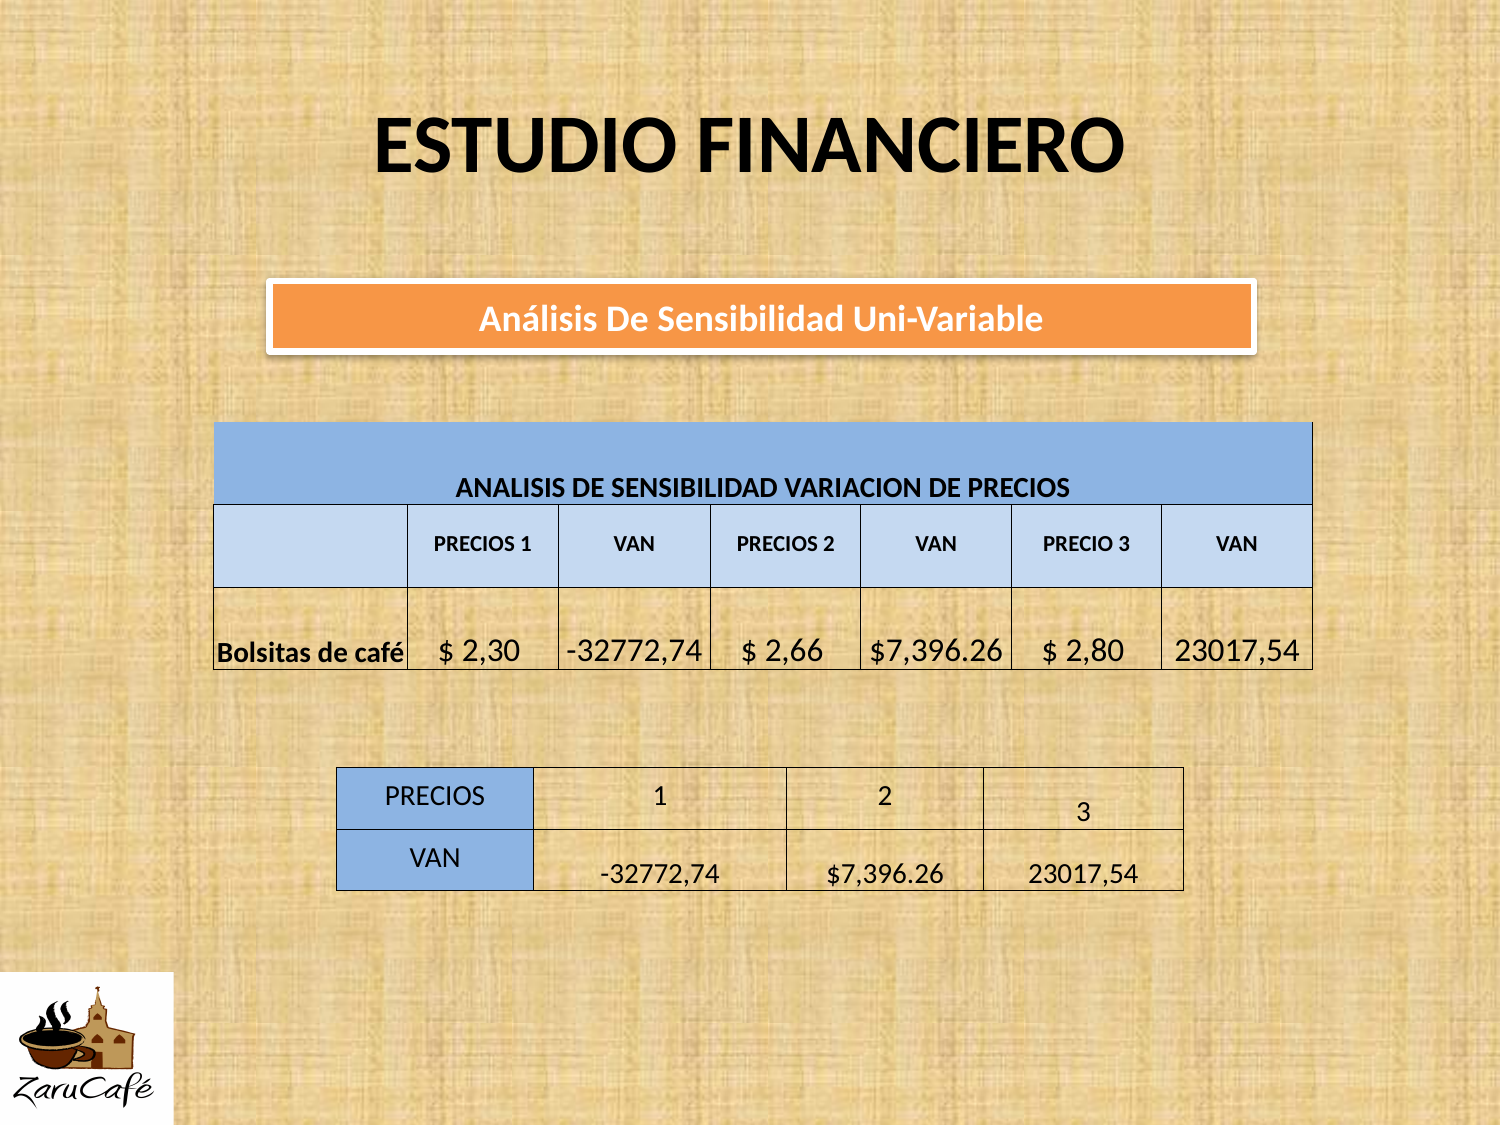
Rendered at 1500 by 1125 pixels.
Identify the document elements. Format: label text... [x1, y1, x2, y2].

table_cell -32772,74 [559, 588, 710, 669]
table_cell Bolsitas de café [214, 588, 407, 669]
table_cell VAN [337, 830, 533, 890]
table_cell 23017,54 [1162, 588, 1312, 669]
table_cell 23017,54 [984, 830, 1183, 890]
table_header 3 [984, 768, 1183, 829]
table_cell [214, 505, 407, 587]
table_cell VAN [861, 505, 1011, 587]
table_cell PRECIOS 1 [408, 505, 558, 587]
table_header 1 [534, 768, 786, 829]
table_cell $ 2,30 [408, 588, 558, 669]
table_header PRECIOS [337, 768, 533, 829]
table_cell VAN [559, 505, 710, 587]
picture [0, 0, 1500, 1125]
table_cell VAN [1162, 505, 1312, 587]
table_cell $ 2,66 [711, 588, 860, 669]
table_cell $ 2,80 [1012, 588, 1161, 669]
table_cell $7,396.26 [787, 830, 983, 890]
table_cell PRECIO 3 [1012, 505, 1161, 587]
table_cell PRECIOS 2 [711, 505, 860, 587]
table_header ANALISIS DE SENSIBILIDAD VARIACION DE PRECIOS [214, 422, 1312, 504]
title ESTUDIO FINANCIERO [75, 45, 1425, 233]
table_cell -32772,74 [534, 830, 786, 890]
table_cell $7,396.26 [861, 588, 1011, 669]
table_header 2 [787, 768, 983, 829]
text_box Análisis De Sensibilidad Uni-Variable [266, 278, 1257, 355]
